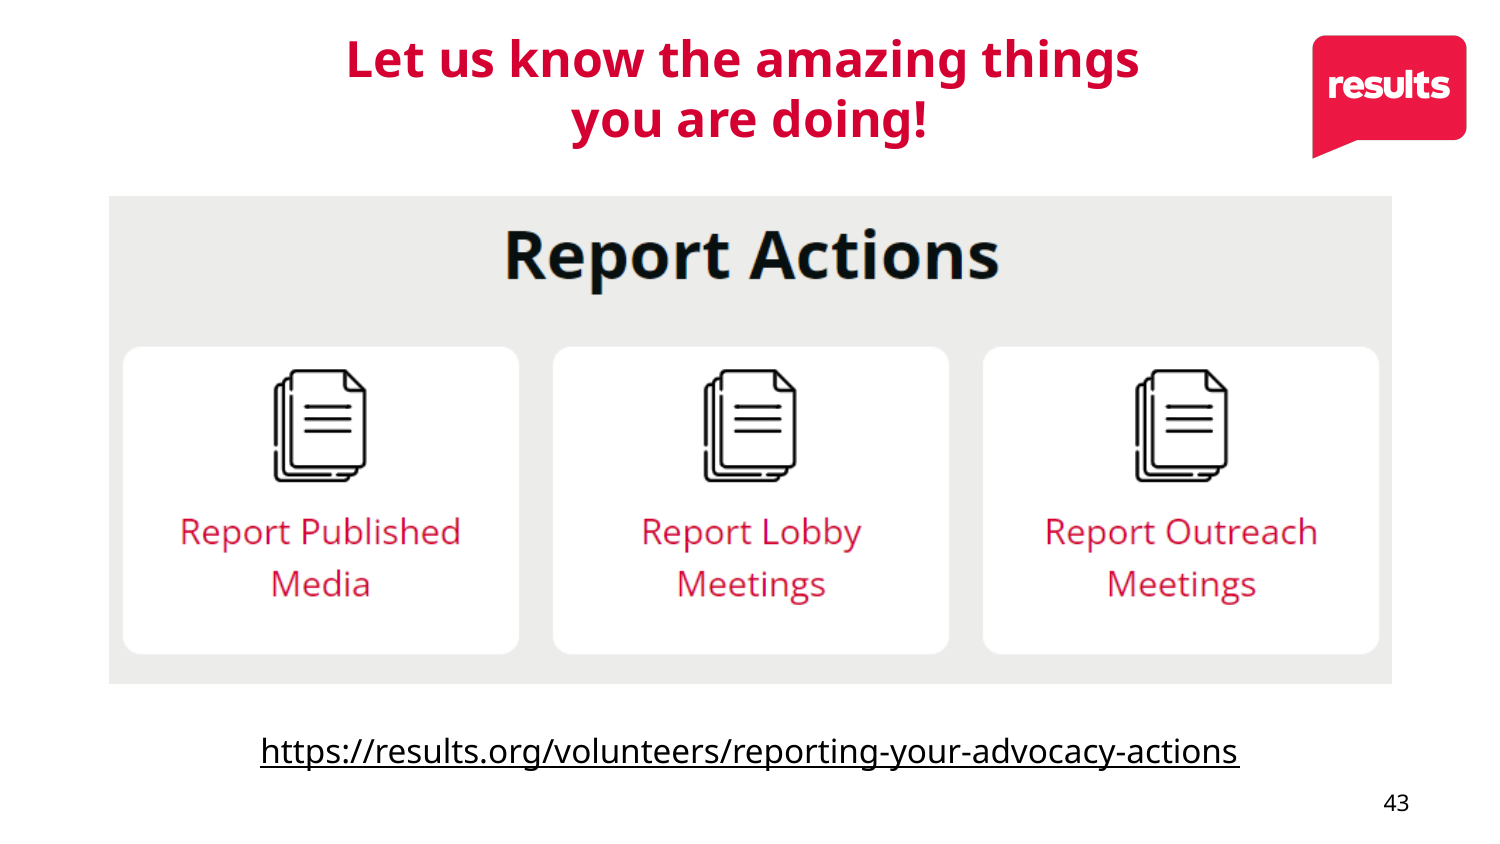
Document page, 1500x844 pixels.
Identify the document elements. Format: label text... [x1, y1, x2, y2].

title Let us know the amazing things you are doing! [283, 16, 1216, 158]
picture [1289, 13, 1490, 175]
picture [109, 196, 1392, 684]
slide_number 43 [1074, 782, 1425, 827]
text_box https://results.org/volunteers/reporting-your-advocacy-actions [241, 722, 1259, 783]
